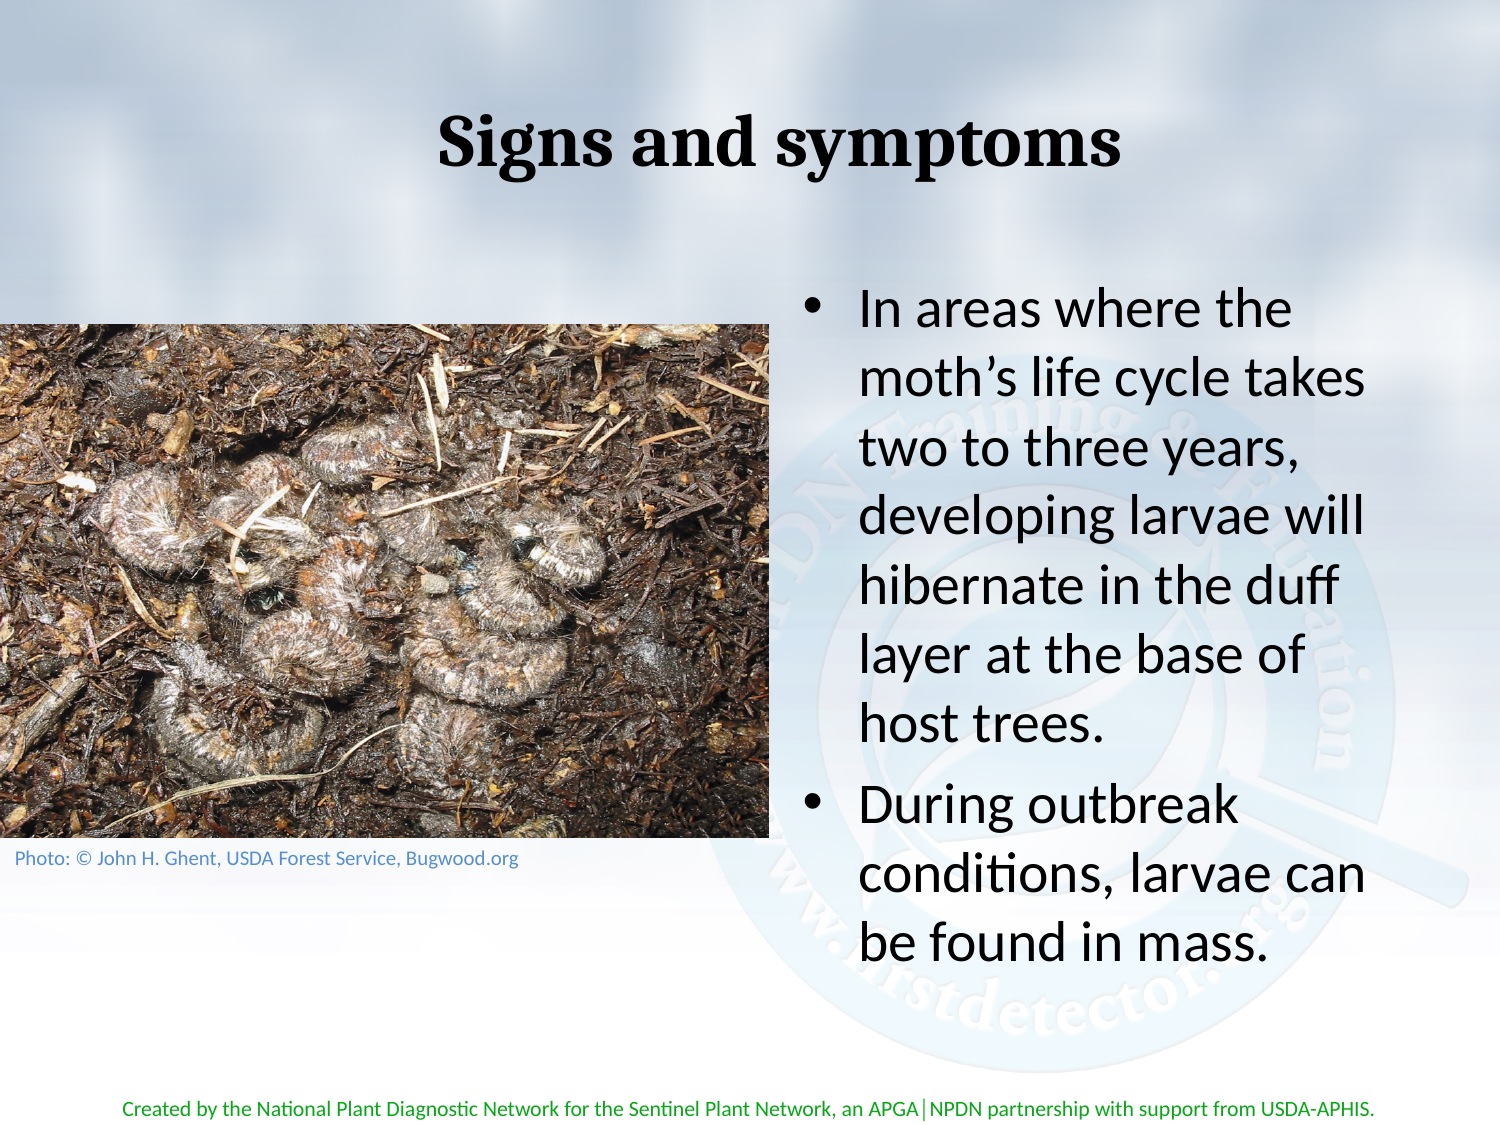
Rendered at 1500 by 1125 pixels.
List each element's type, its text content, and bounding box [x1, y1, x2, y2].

title Signs and symptoms [137, 45, 1425, 229]
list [0, 324, 769, 838]
list In areas where the moth’s life cycle takes two to three years, developing larvae will hibernate in the duff layer at the base of host trees. During outbreak conditions, larvae can be found in mass. [787, 262, 1425, 988]
text_box Photo: © John H. Ghent, USDA Forest Service, Bugwood.org [0, 837, 850, 878]
picture [0, 0, 1500, 1125]
